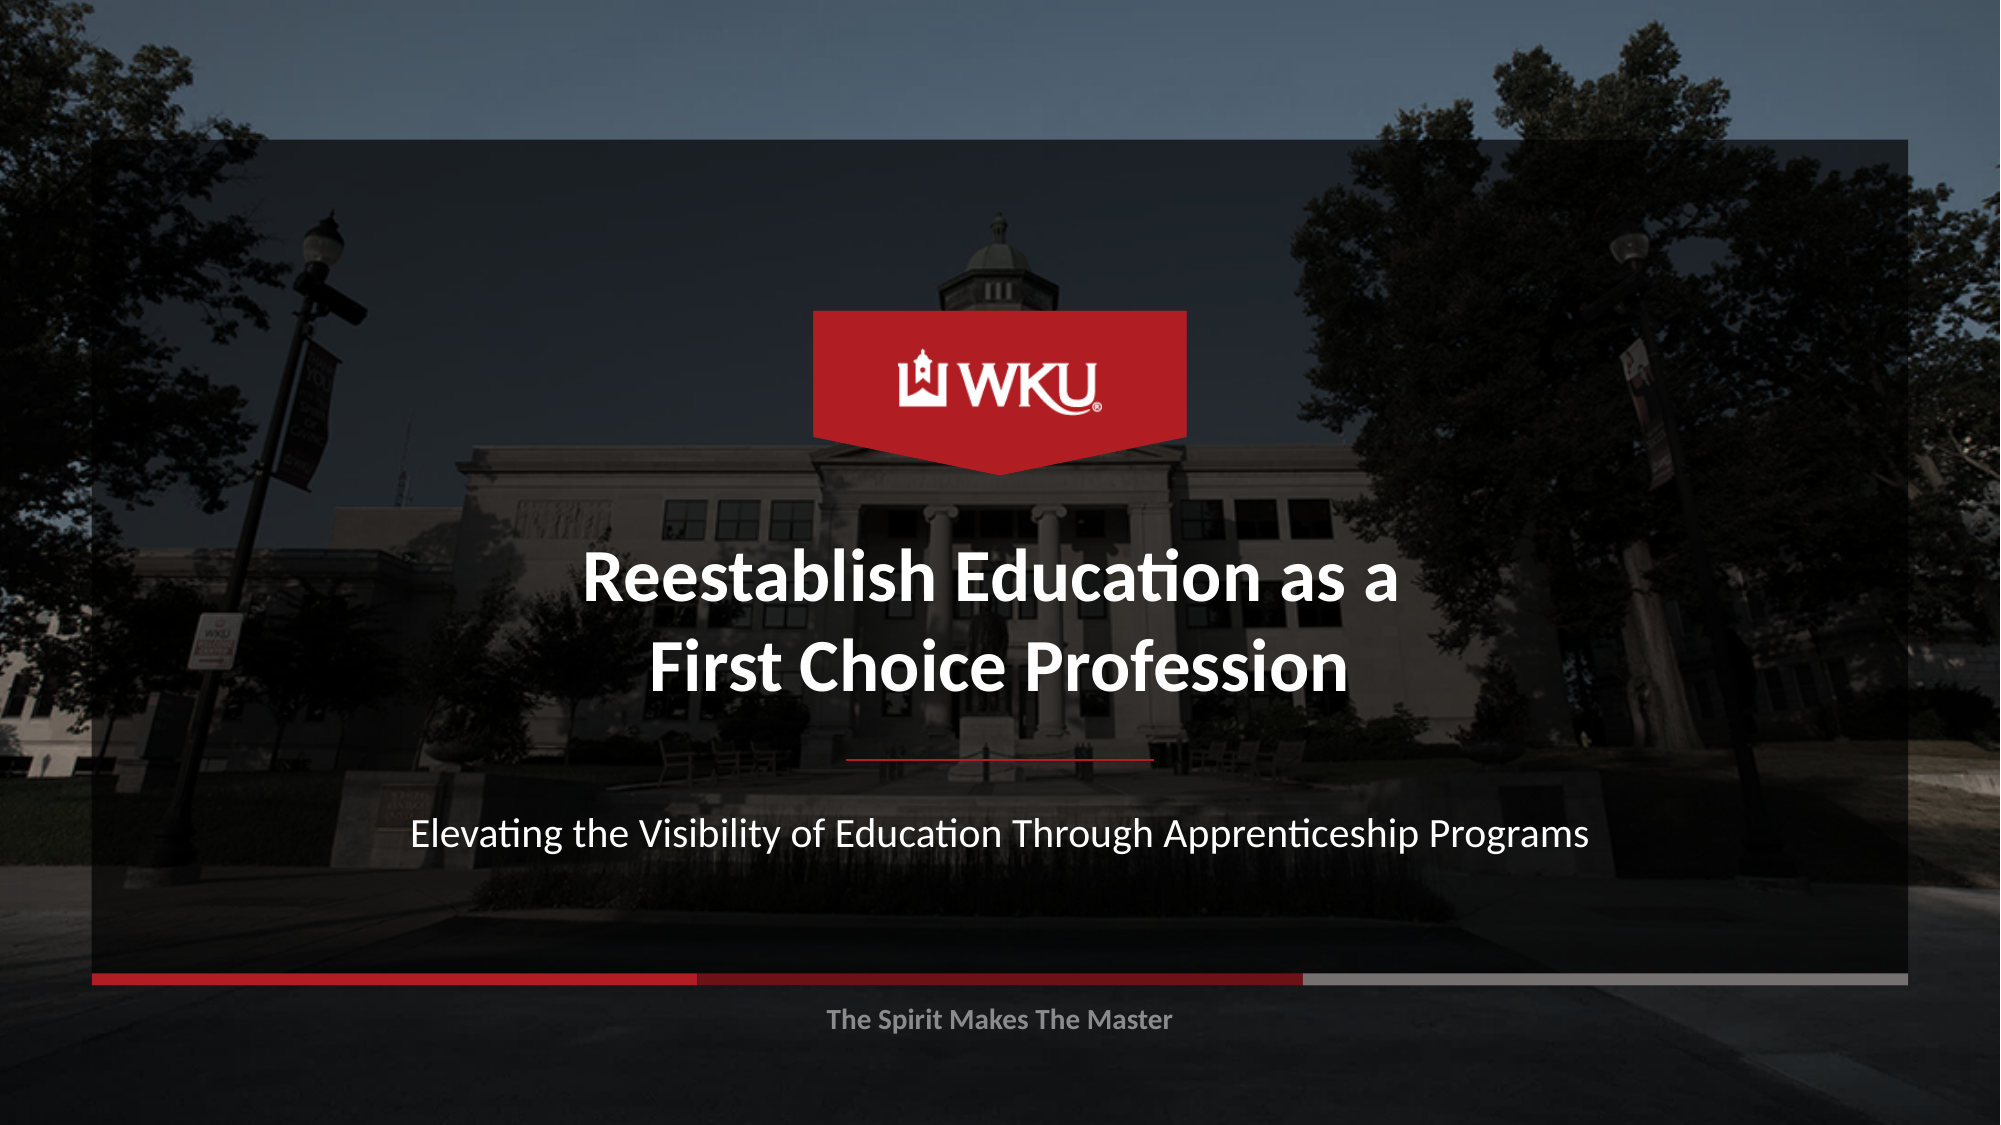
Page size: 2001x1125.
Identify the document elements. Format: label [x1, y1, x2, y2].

text_box [91, 973, 1909, 986]
text_box [813, 310, 1187, 476]
picture [0, 0, 2000, 1125]
